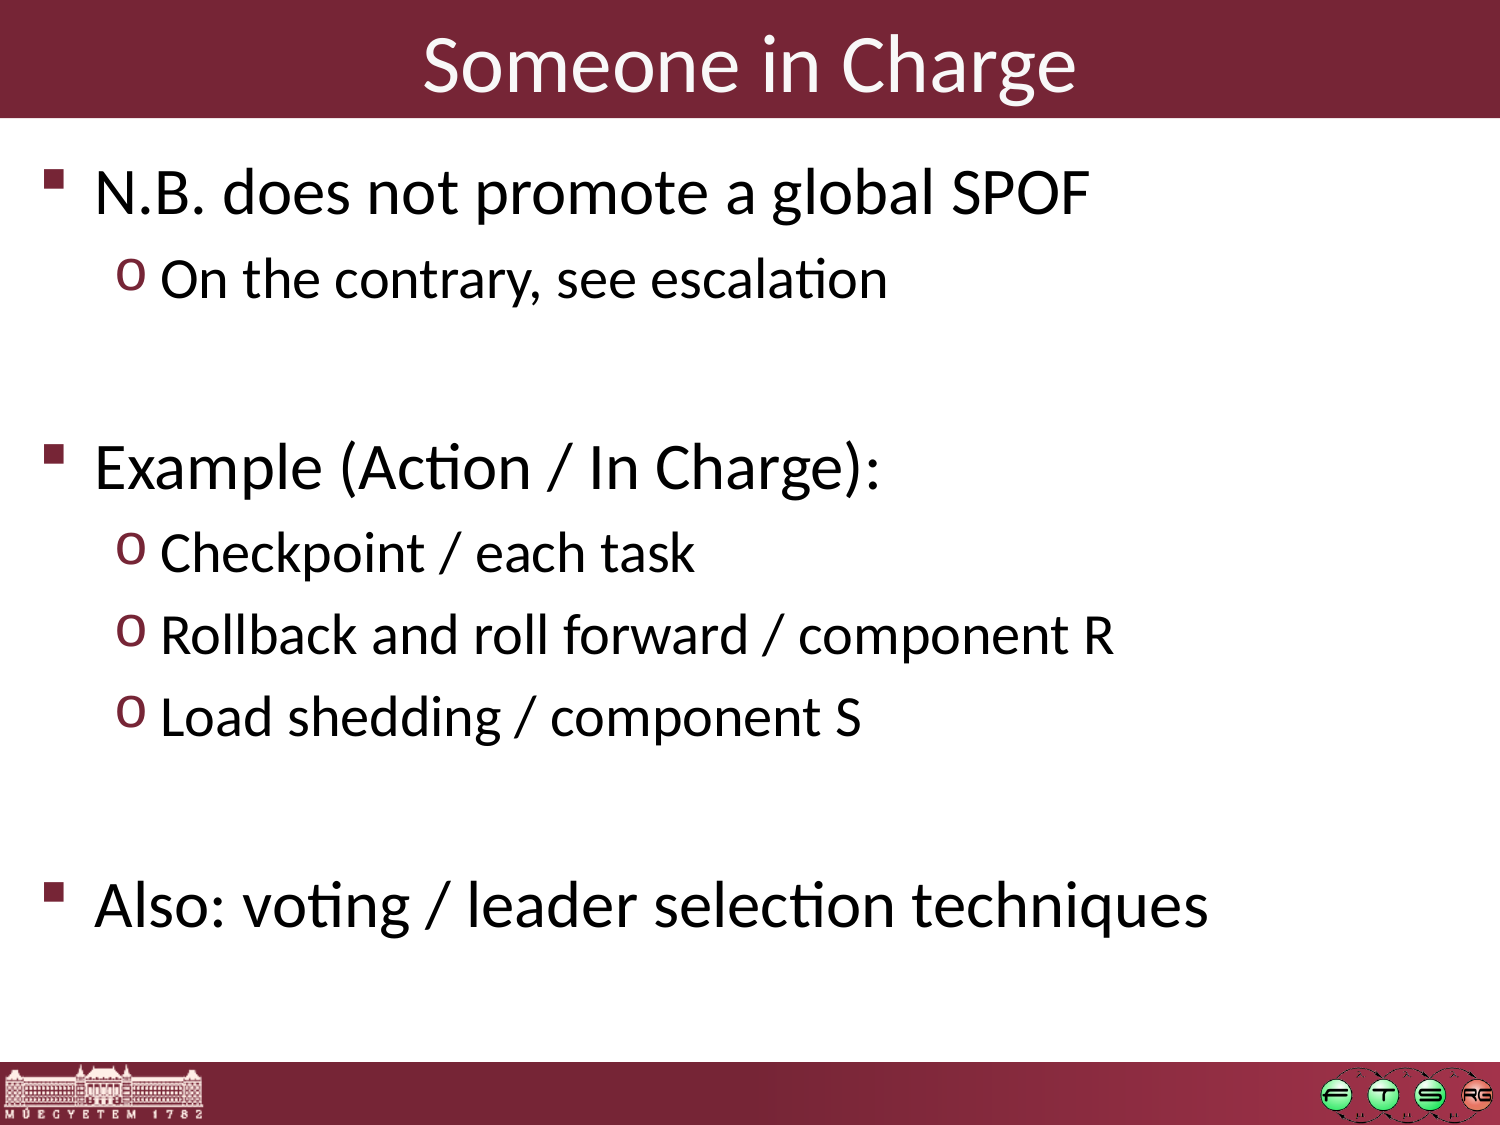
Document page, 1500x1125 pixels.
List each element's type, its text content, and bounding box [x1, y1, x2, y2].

picture [0, 1063, 209, 1123]
title Someone in Charge [0, 0, 1500, 119]
list N.B. does not promote a global SPOF On the contrary, see escalation Example (Action / In Charge): Checkpoint / each task Rollback and roll forward / component R Load shedding / component S Also: voting / leader selection techniques [23, 140, 1477, 1048]
picture [1318, 1065, 1494, 1125]
